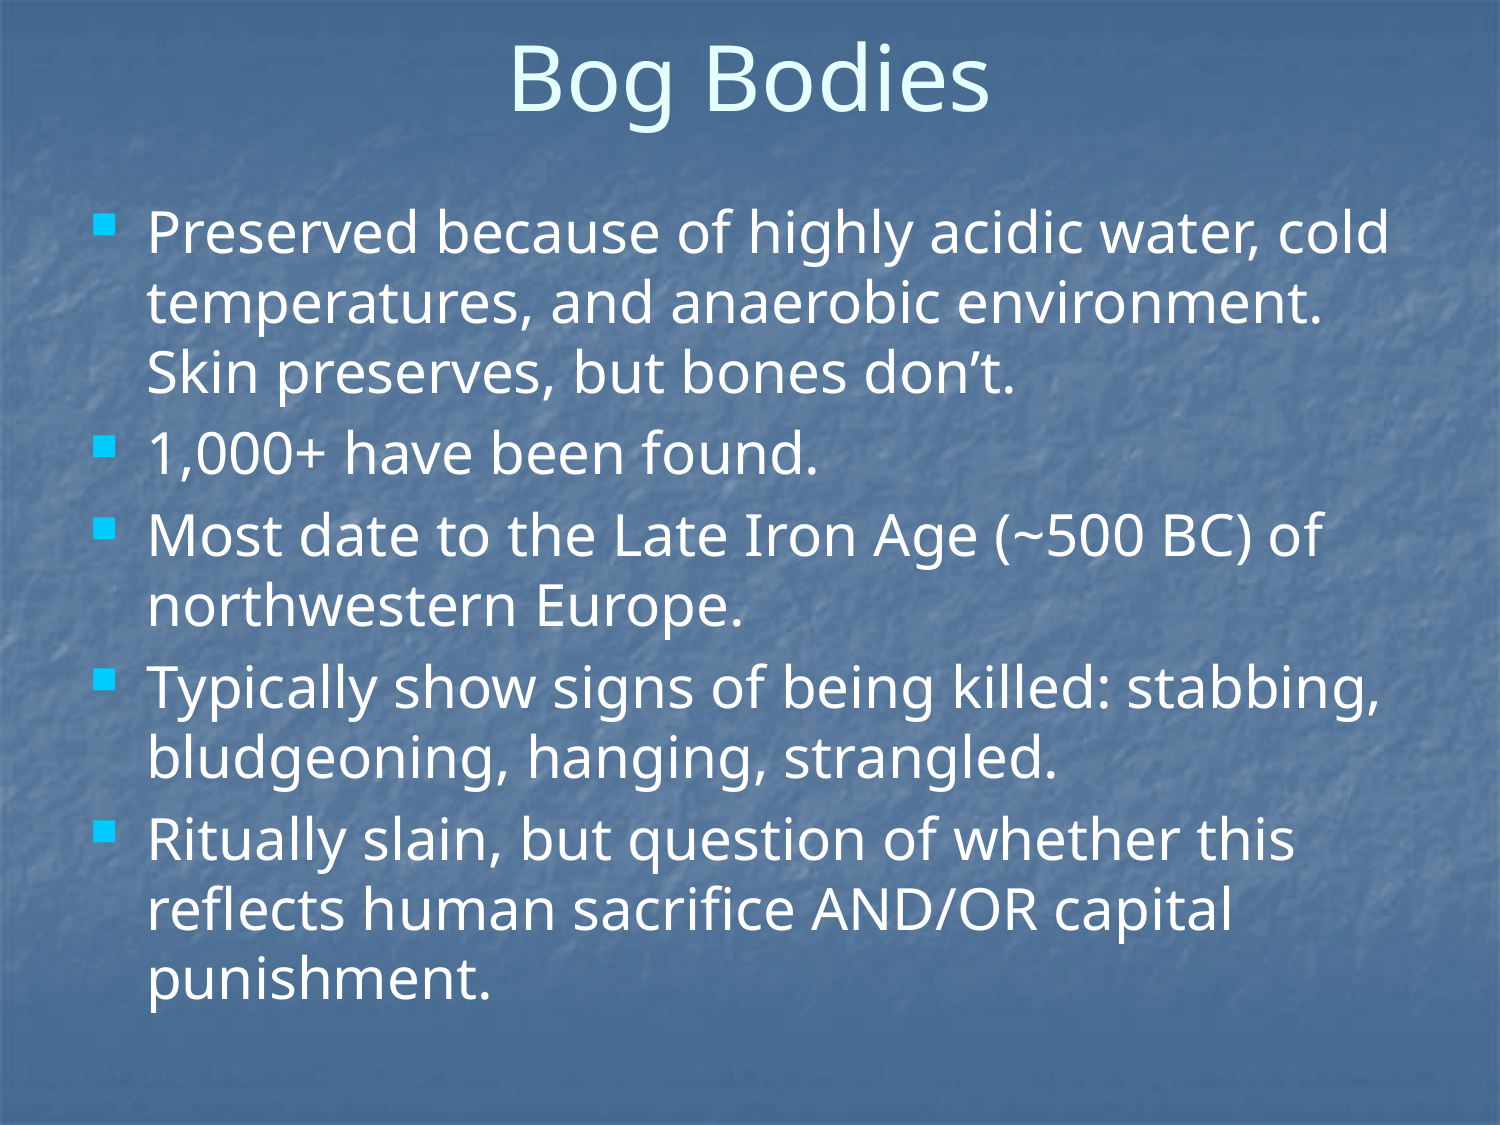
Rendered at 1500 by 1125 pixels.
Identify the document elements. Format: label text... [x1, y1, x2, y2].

title Bog Bodies [75, 0, 1425, 187]
list Preserved because of highly acidic water, cold temperatures, and anaerobic environment. Skin preserves, but bones don’t. 1,000+ have been found. Most date to the Late Iron Age (~500 BC) of northwestern Europe. Typically show signs of being killed: stabbing, bludgeoning, hanging, strangled. Ritually slain, but question of whether this reflects human sacrifice AND/OR capital punishment. [75, 187, 1425, 1050]
